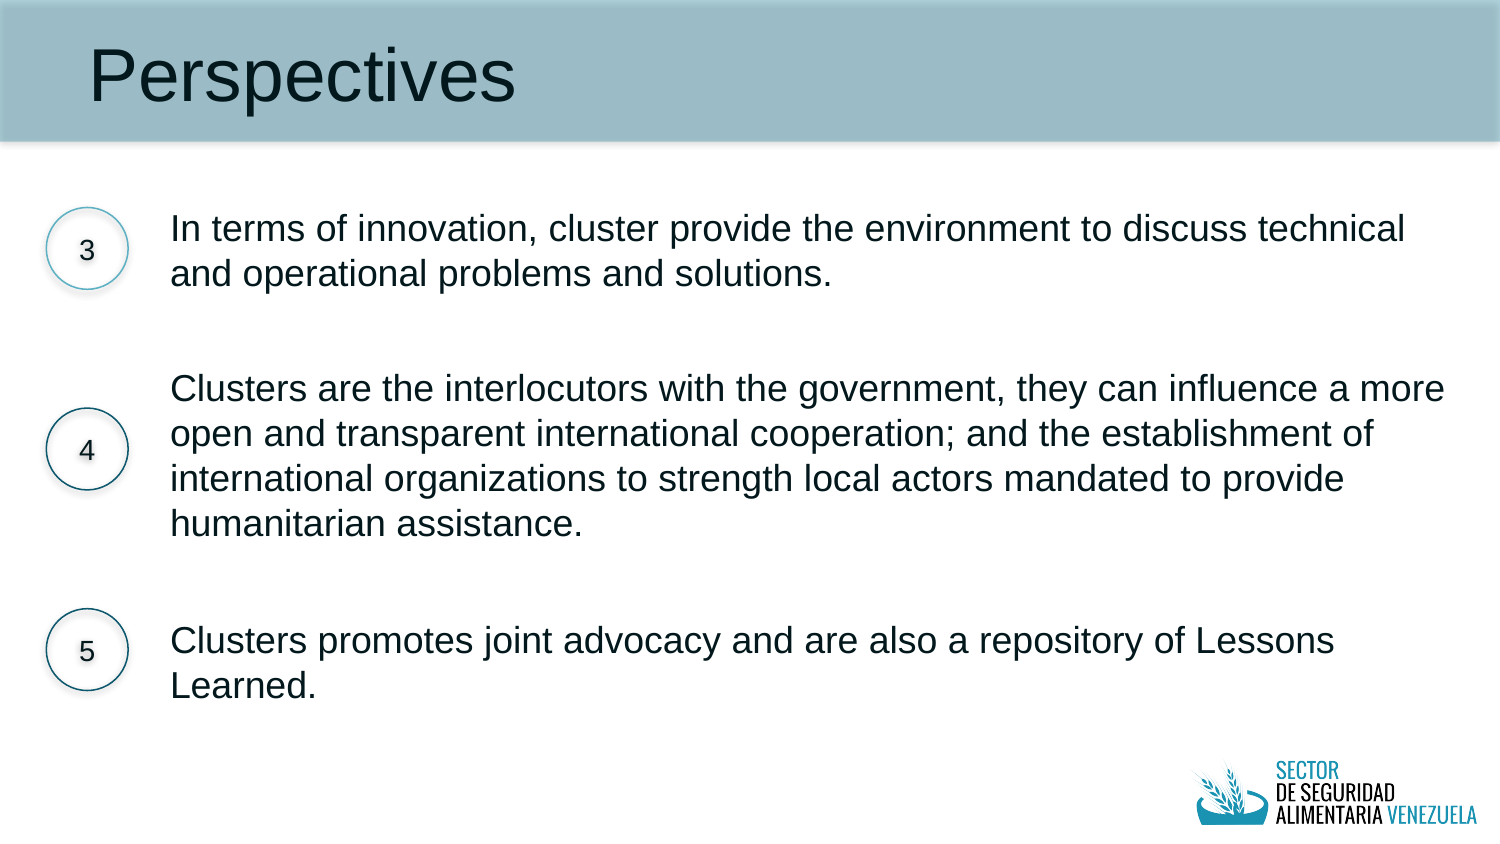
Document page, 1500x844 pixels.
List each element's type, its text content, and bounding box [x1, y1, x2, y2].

text_box 5 [45, 607, 129, 692]
text_box 3 [45, 206, 129, 291]
text_box Clusters promotes joint advocacy and are also a repository of Lessons Learned. [155, 608, 1466, 714]
picture [1188, 755, 1477, 825]
text_box 4 [45, 407, 129, 491]
text_box [0, 0, 1500, 142]
text_box Clusters are the interlocutors with the government, they can influence a more open and transparent international cooperation; and the establishment of international organizations to strength local actors mandated to provide humanitarian assistance. [155, 356, 1466, 552]
text_box In terms of innovation, cluster provide the environment to discuss technical and operational problems and solutions. [155, 196, 1466, 301]
text_box Perspectives [73, 19, 1411, 154]
